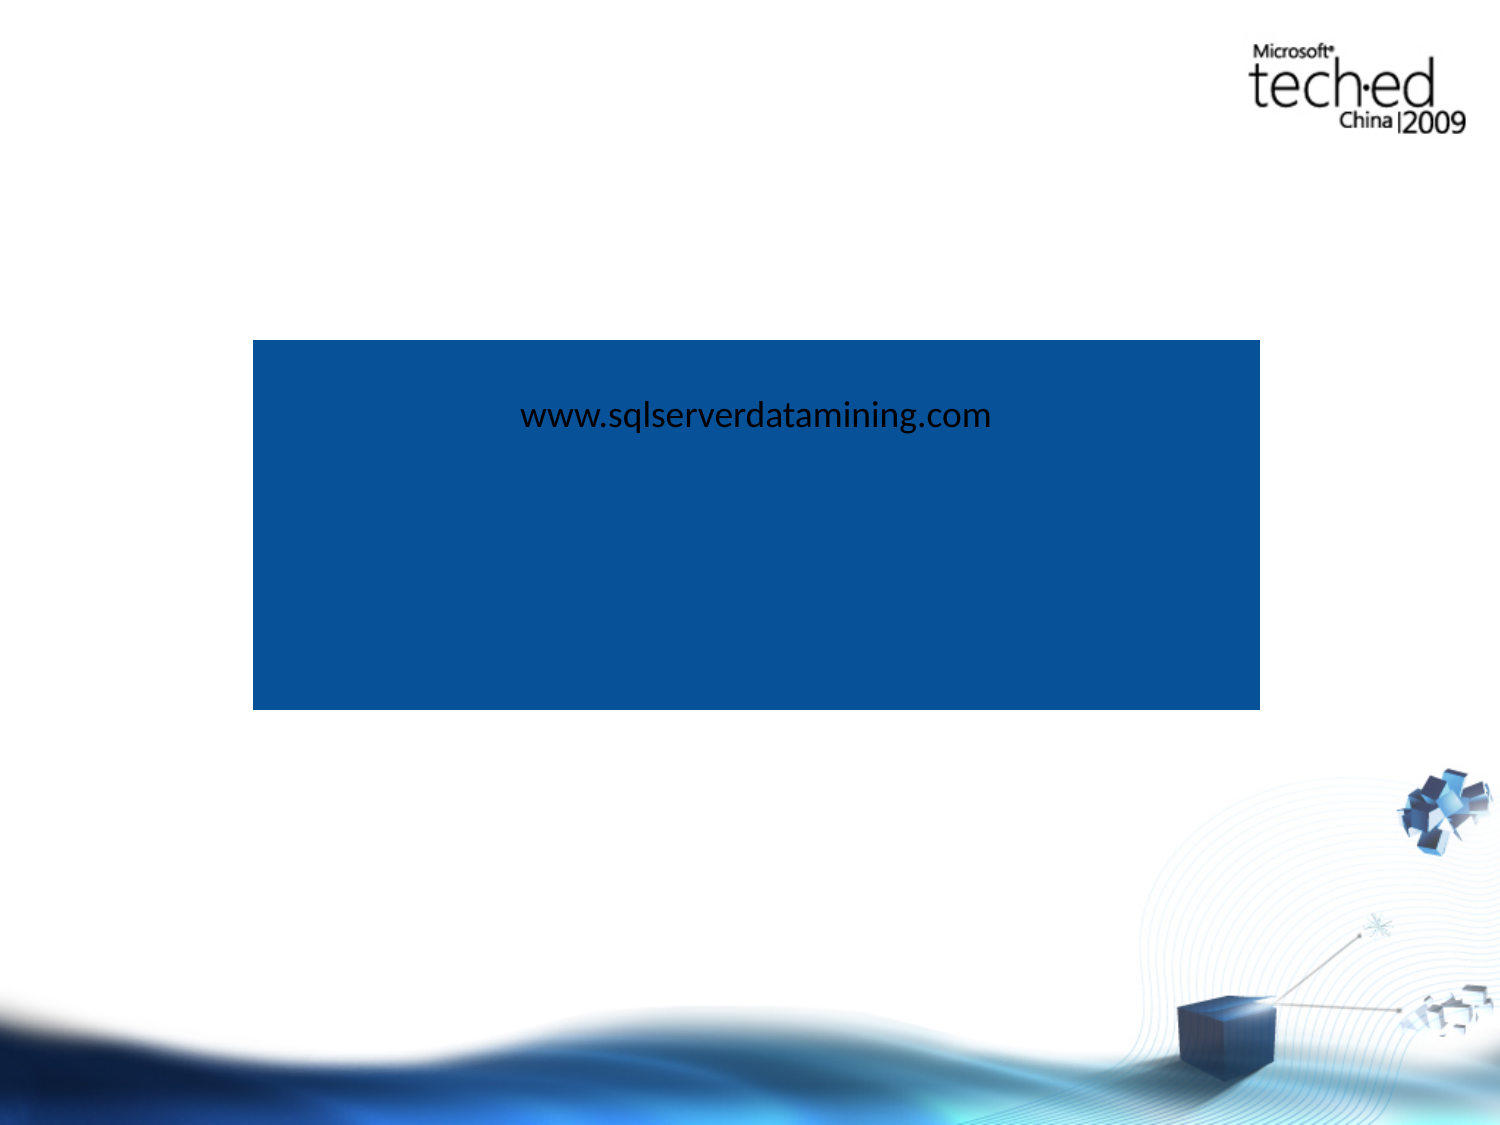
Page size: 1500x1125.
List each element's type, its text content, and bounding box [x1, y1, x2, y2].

list www.sqlserverdatamining.com [247, 335, 1265, 715]
picture [0, 0, 1500, 1125]
